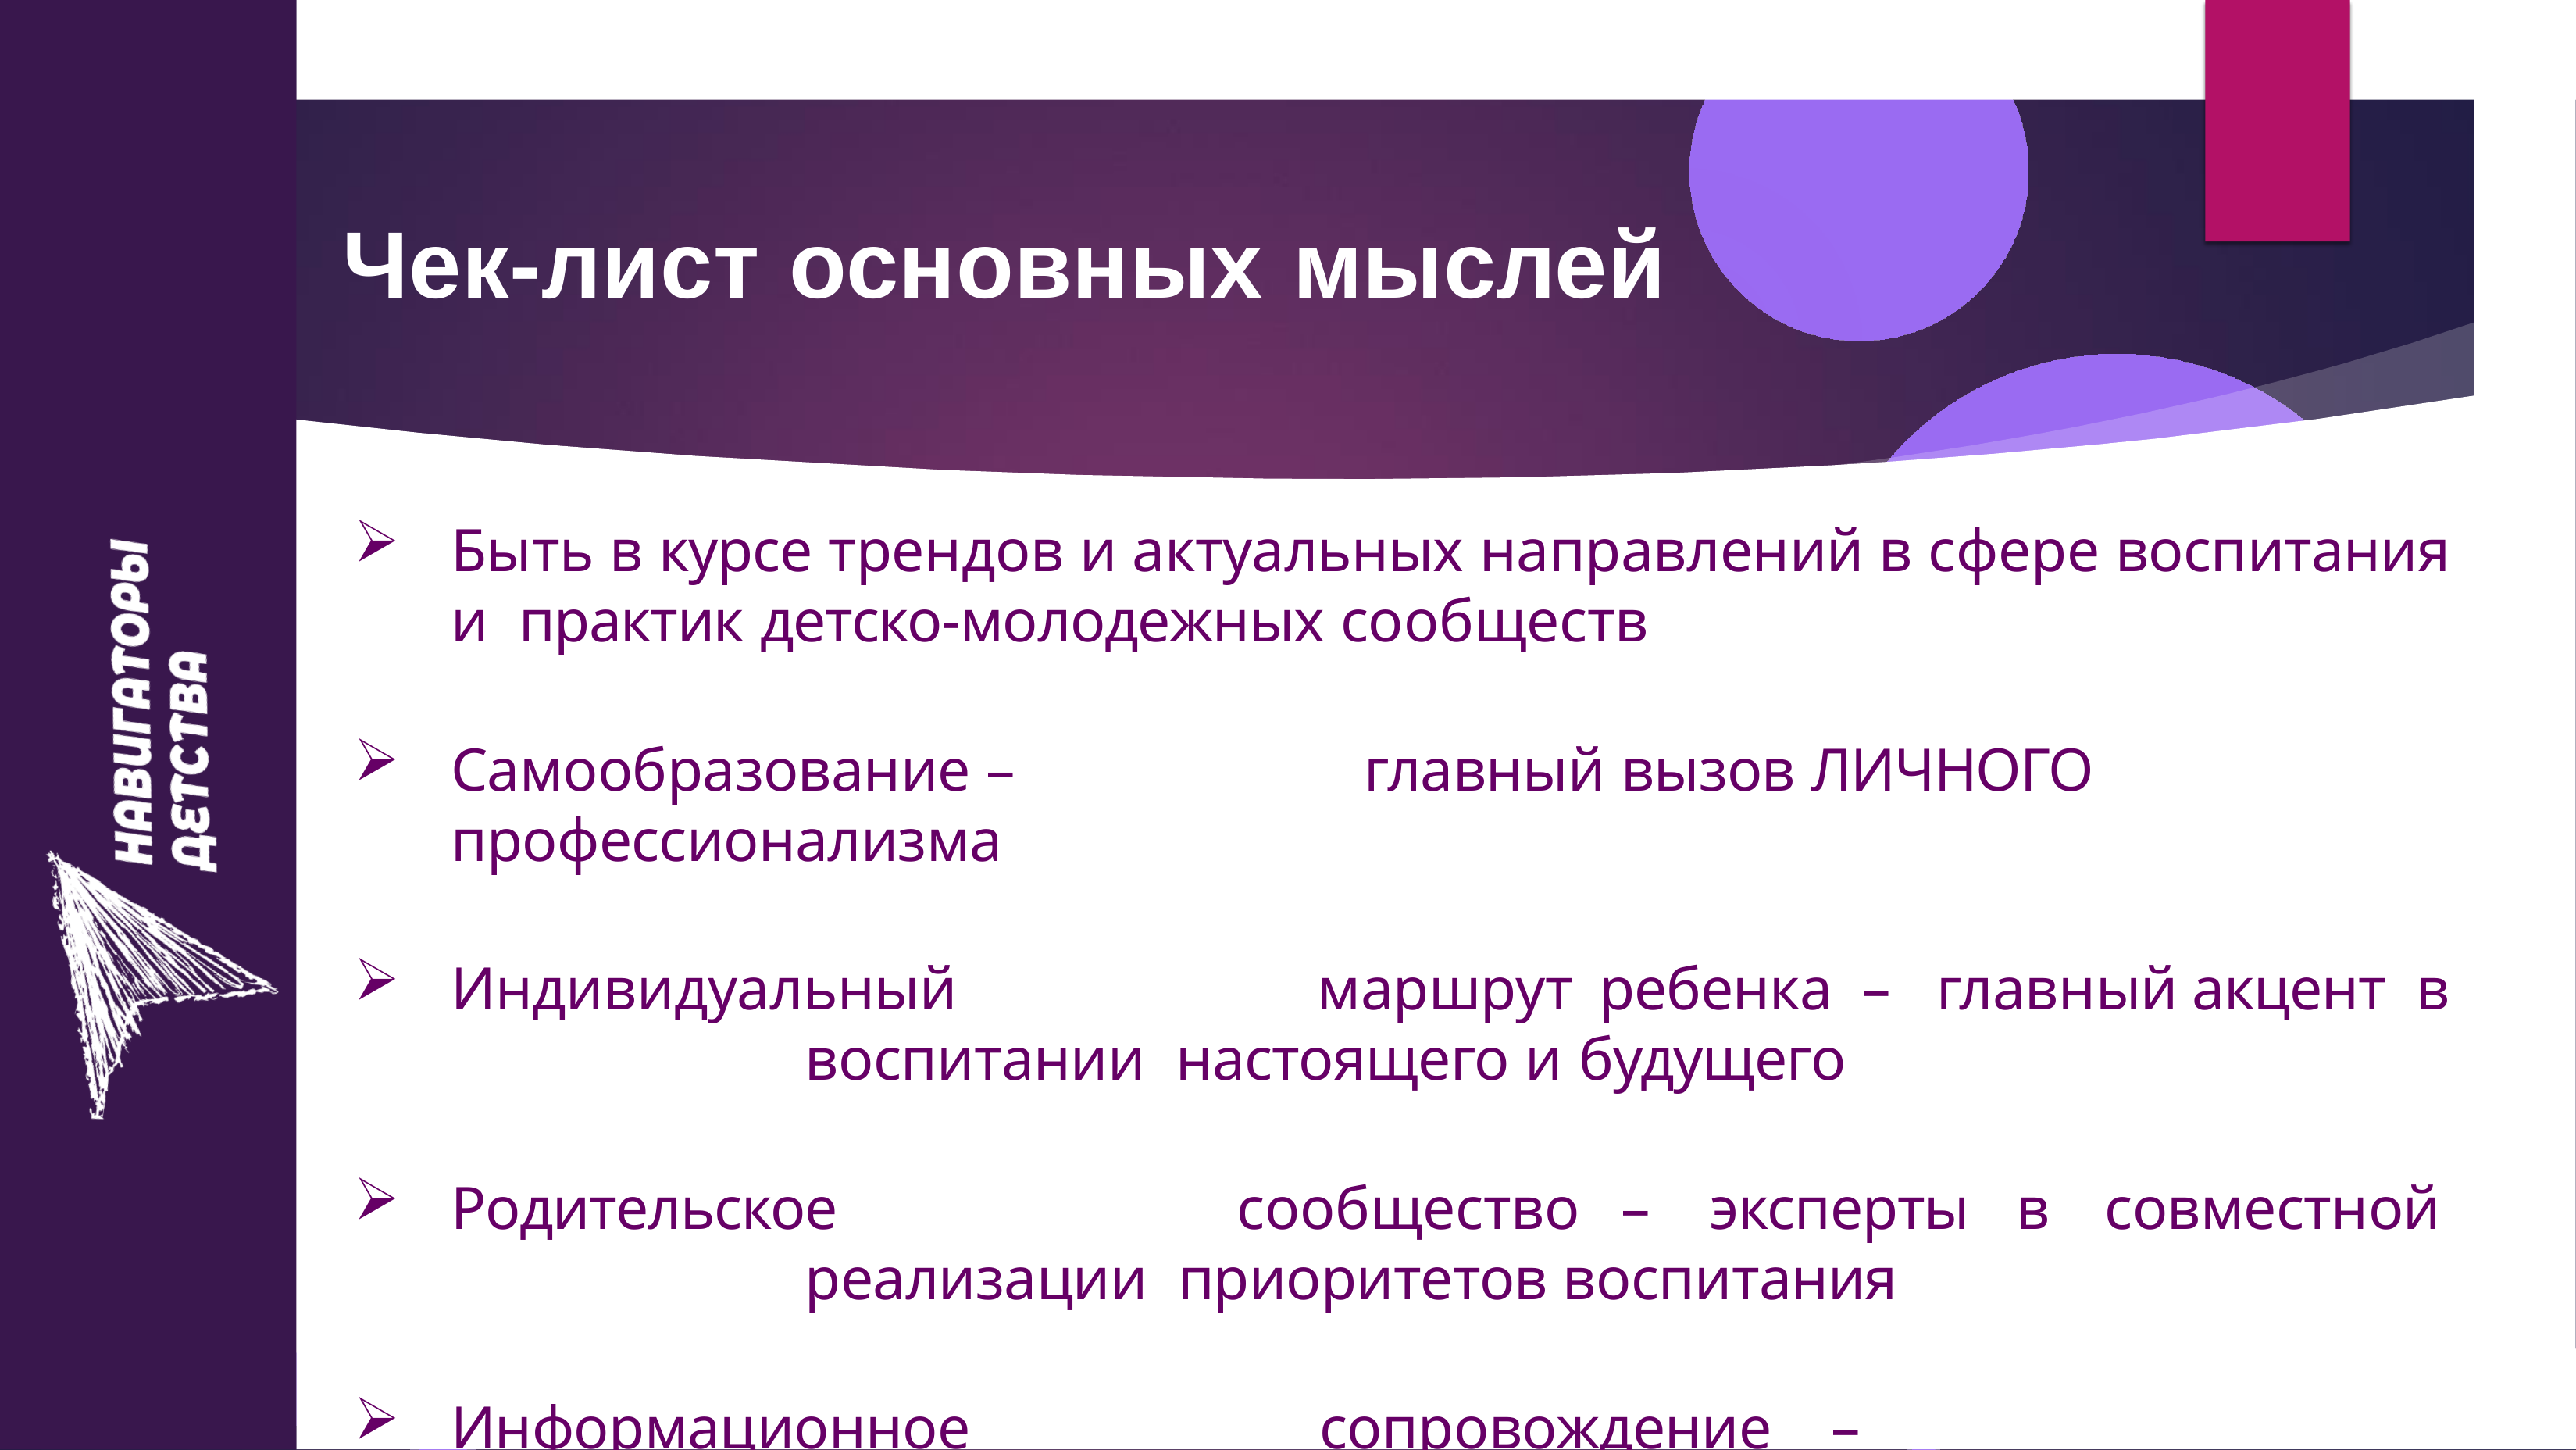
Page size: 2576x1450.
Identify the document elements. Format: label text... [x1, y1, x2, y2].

list Быть в курсе трендов и актуальных направлений в сфере воспитания и практик детско-молодежных сообществ Самообразование – главный вызов ЛИЧНОГО профессионализма Индивидуальный маршрут ребенка – главный акцент в воспитании настоящего и будущего Родительское сообщество – эксперты в совместной реализации приоритетов воспитания Информационное сопровождение – формирование имиджа командной работы, выработка почерка узнаваемости [96, 511, 2480, 1450]
picture [297, 0, 2474, 479]
title Чек-лист основных мыслей [341, 202, 1675, 446]
picture [0, 536, 96, 1148]
